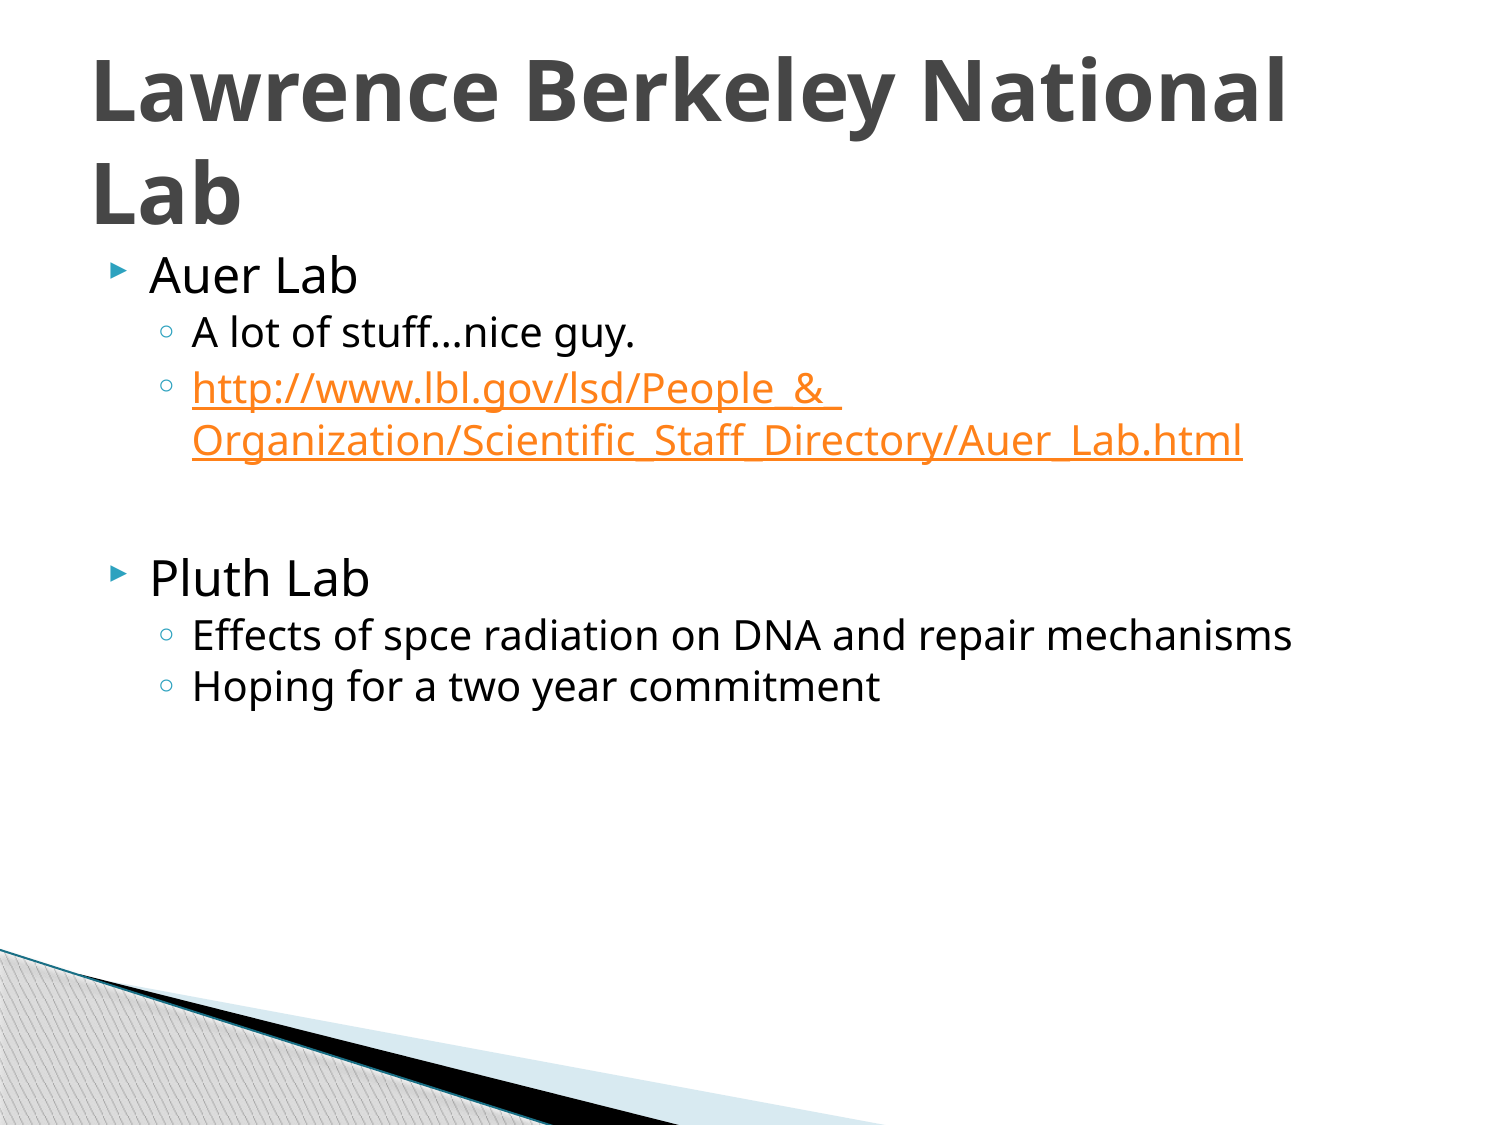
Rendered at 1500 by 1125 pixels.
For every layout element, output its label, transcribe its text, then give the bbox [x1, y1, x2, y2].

title Lawrence Berkeley National Lab [75, 45, 1425, 233]
list Auer Lab A lot of stuff…nice guy. http://www.lbl.gov/lsd/People_&_Organization/Scientific_Staff_Directory/Auer_Lab.html Pluth Lab Effects of spce radiation on DNA and repair mechanisms Hoping for a two year commitment [75, 243, 1425, 986]
